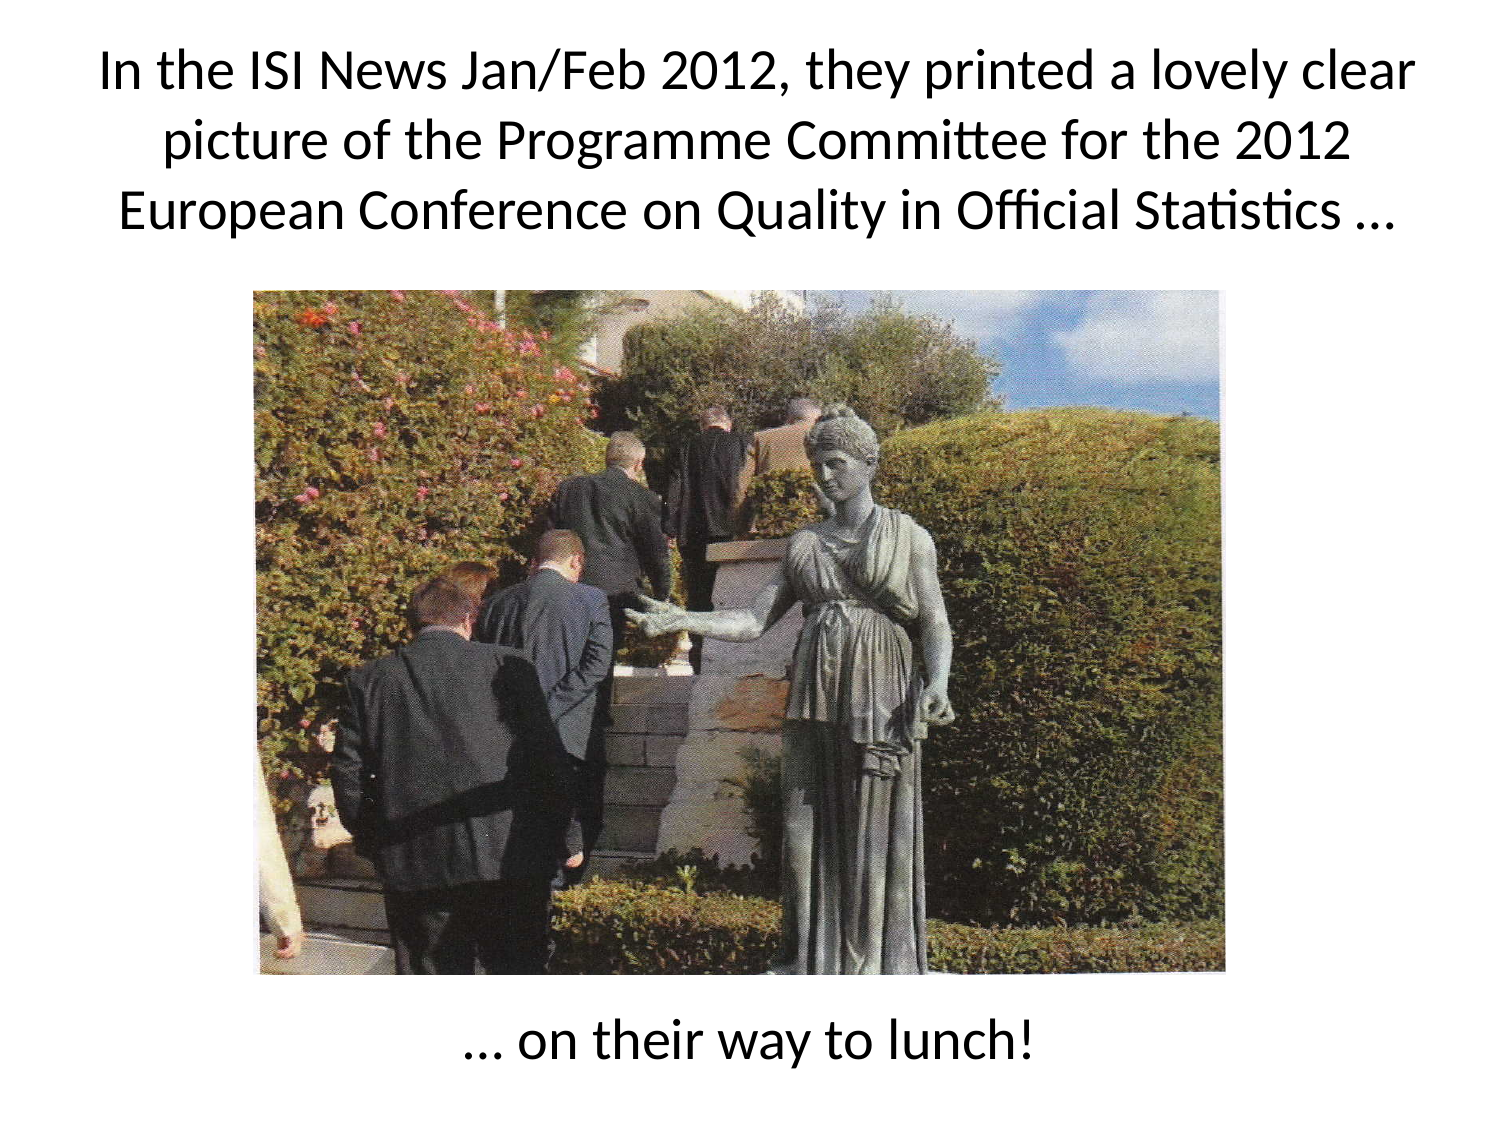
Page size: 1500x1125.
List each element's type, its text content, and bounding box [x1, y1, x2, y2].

title In the ISI News Jan/Feb 2012, they printed a lovely clear picture of the Programme Committee for the 2012 European Conference on Quality in Official Statistics … [64, 42, 1451, 231]
text_box … on their way to lunch! [419, 983, 1081, 1098]
picture [253, 290, 1227, 975]
